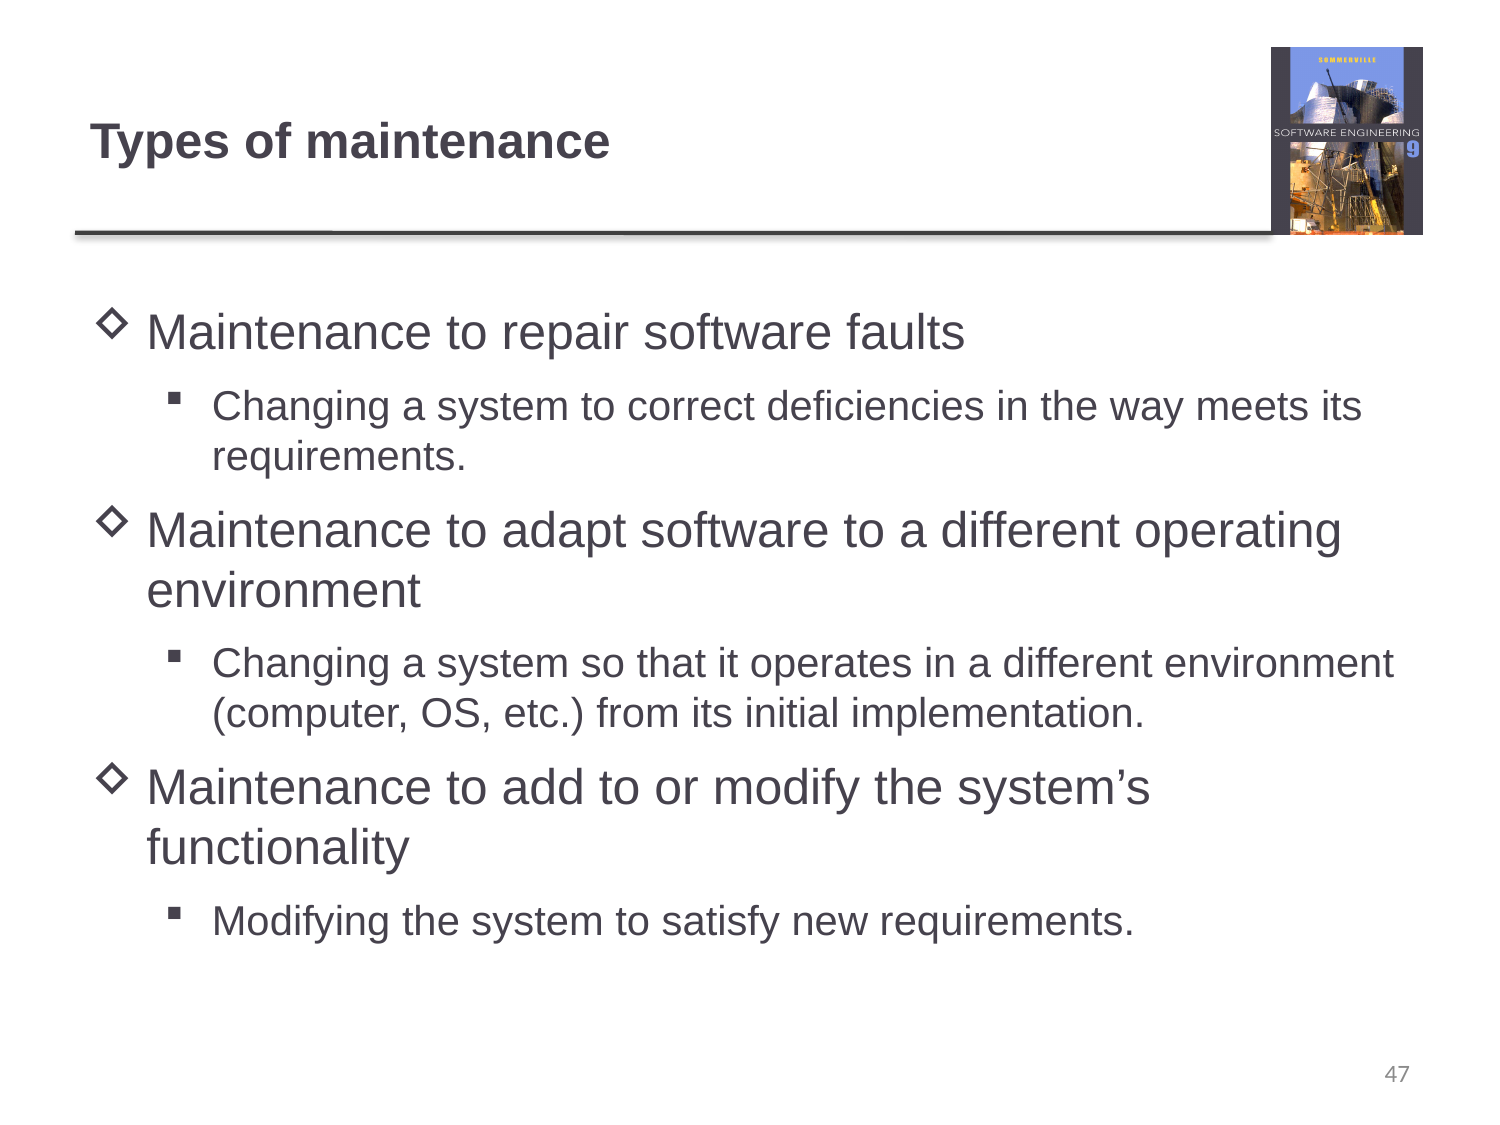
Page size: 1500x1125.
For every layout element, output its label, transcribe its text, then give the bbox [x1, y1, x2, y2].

picture [1272, 47, 1423, 235]
slide_number 47 [1074, 1042, 1425, 1103]
list Maintenance to repair software faults Changing a system to correct deficiencies in the way meets its requirements. Maintenance to adapt software to a different operating environment Changing a system so that it operates in a different environment (computer, OS, etc.) from its initial implementation. Maintenance to add to or modify the system’s functionality Modifying the system to satisfy new requirements. [75, 292, 1425, 1035]
title Types of maintenance [74, 44, 1272, 233]
